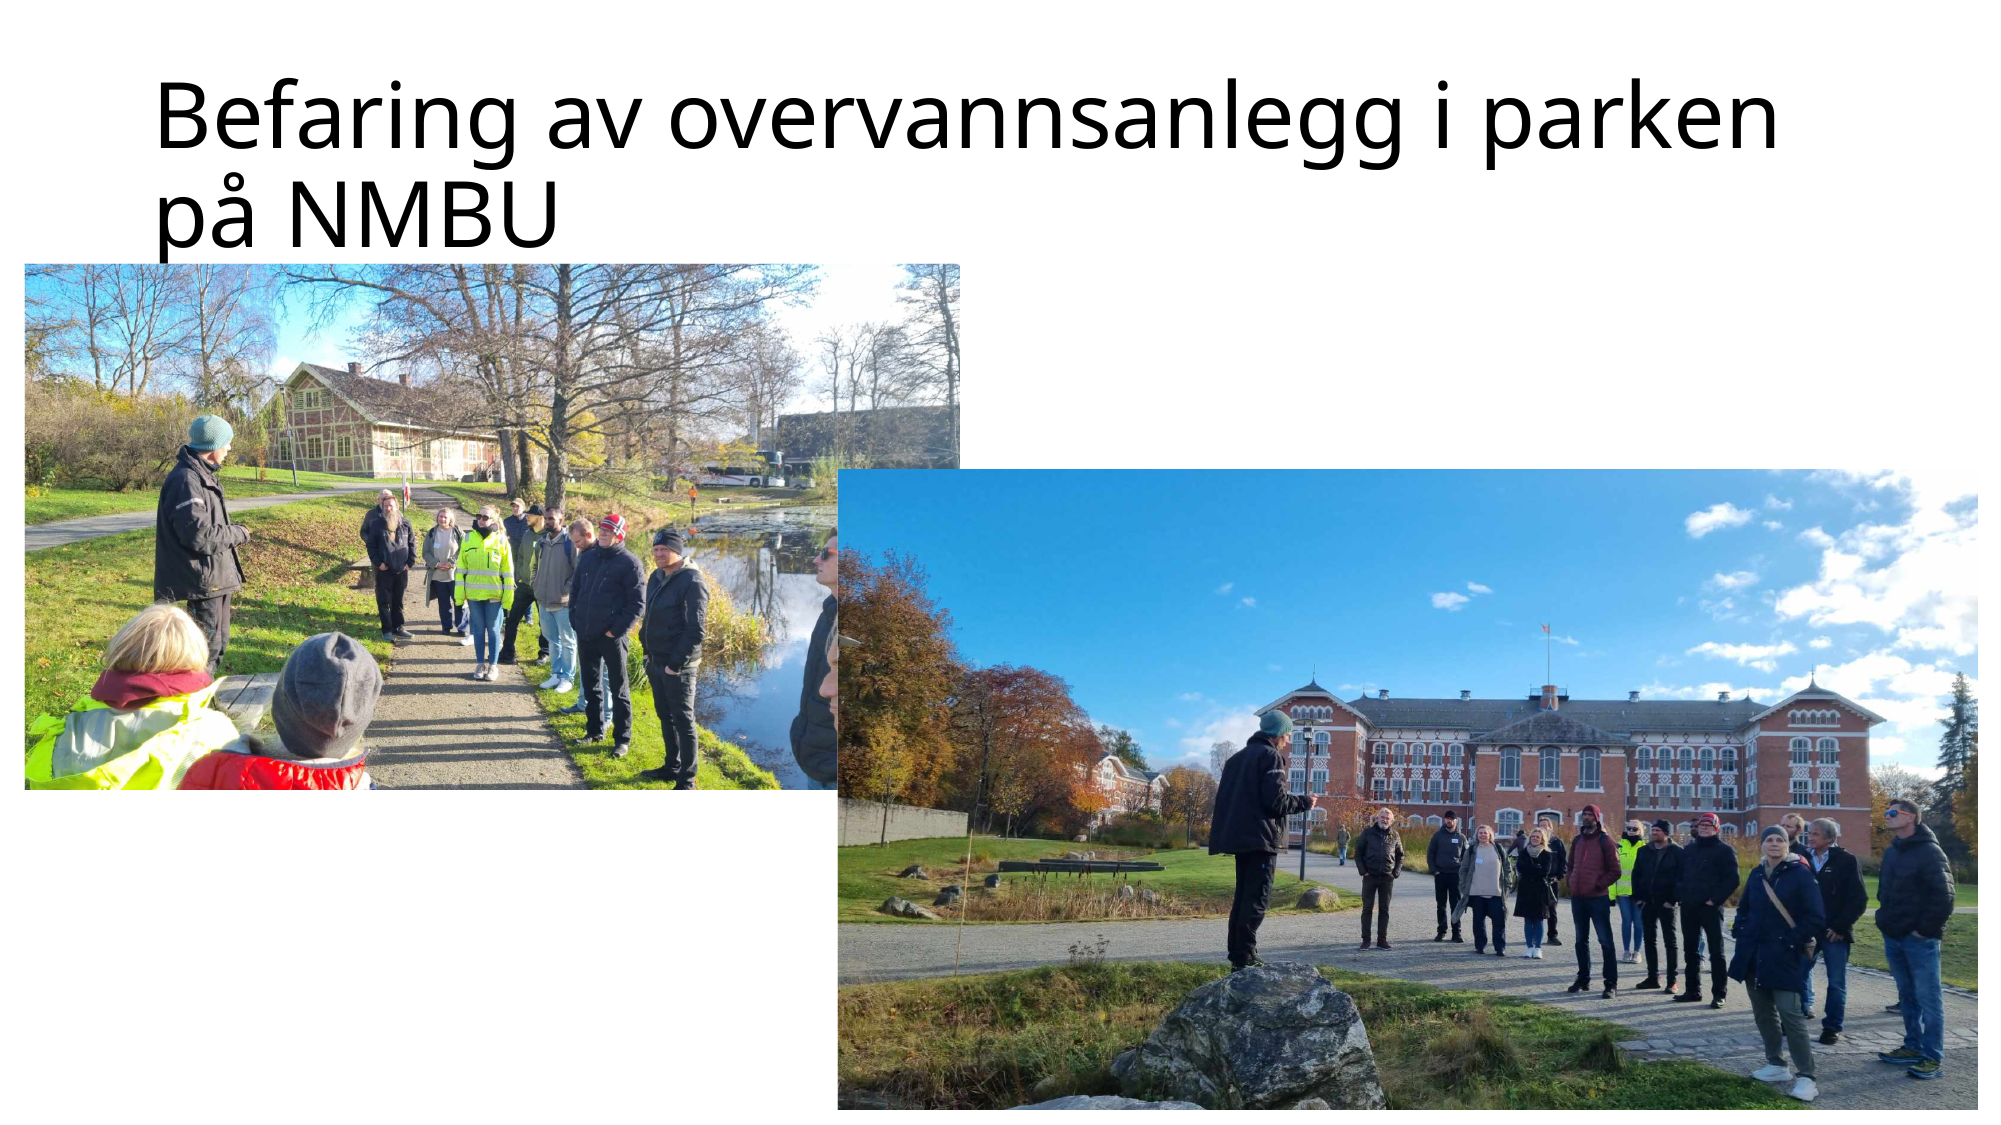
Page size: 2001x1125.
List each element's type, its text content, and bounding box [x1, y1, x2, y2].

title Befaring av overvannsanlegg i parken på NMBU [756, 59, 1863, 278]
picture [756, 218, 1978, 1125]
title Befaring av overvannsanlegg i parken på NMBU [137, 59, 228, 264]
picture [26, 264, 228, 790]
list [228, 58, 756, 995]
